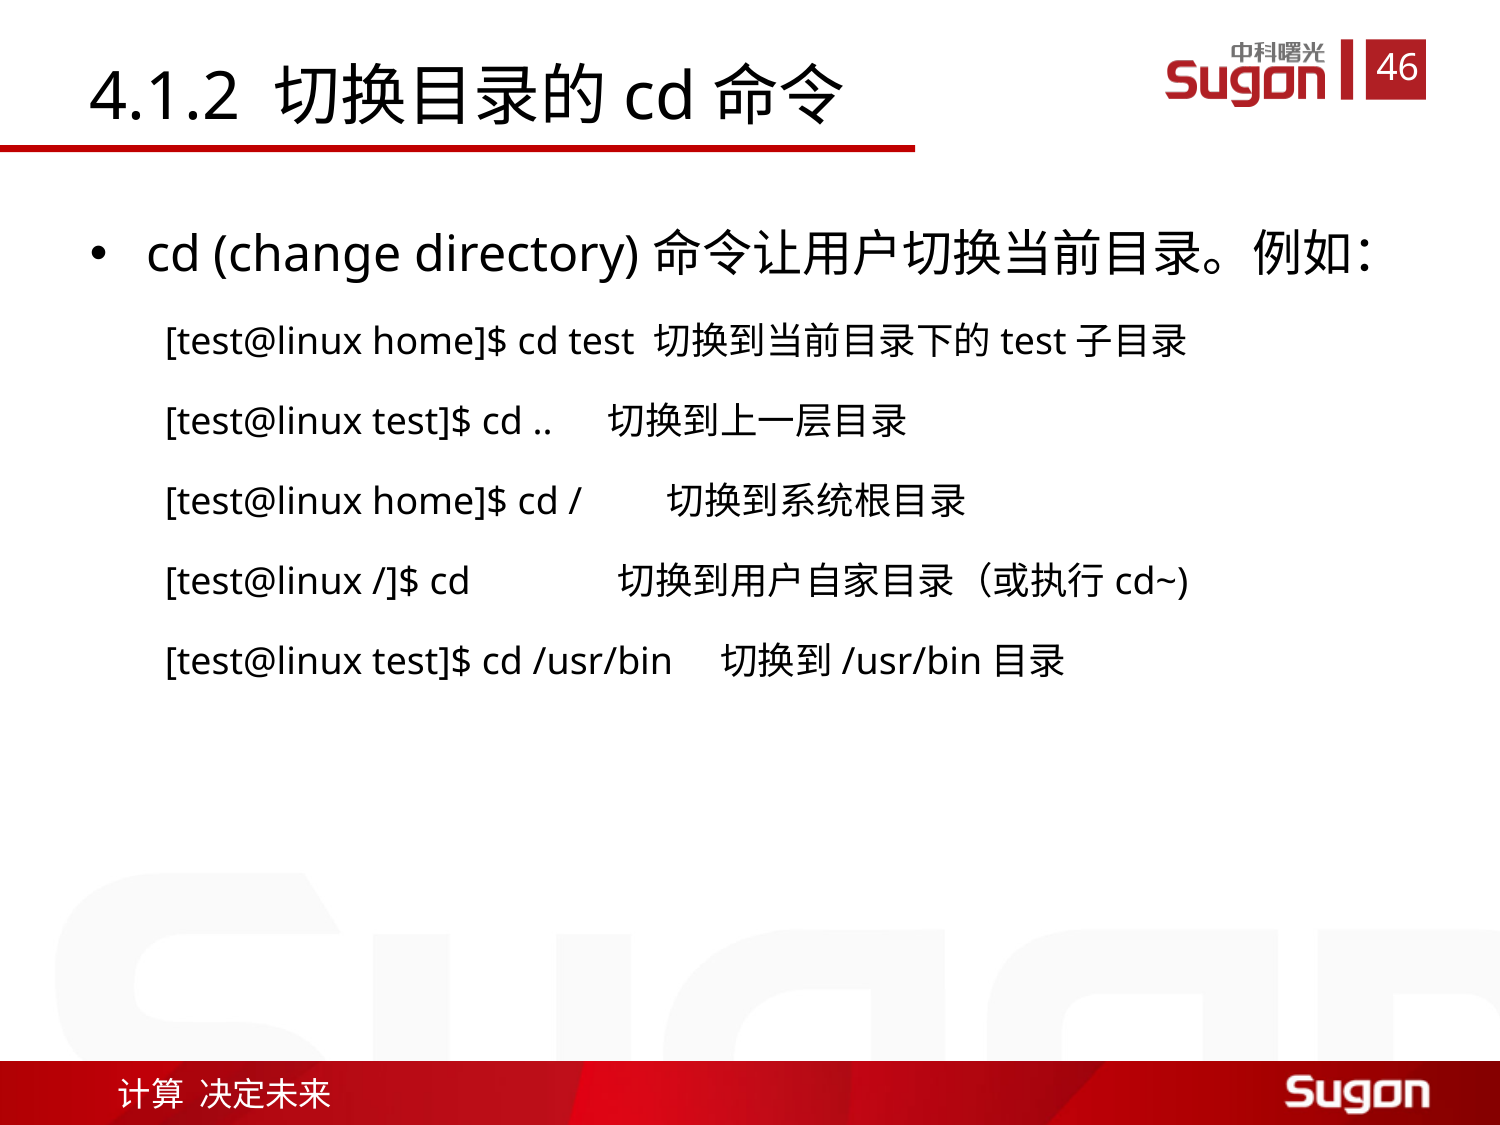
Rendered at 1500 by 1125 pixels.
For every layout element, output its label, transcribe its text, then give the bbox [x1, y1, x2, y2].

title 4.1.2 切换目录的cd命令 [75, 45, 1140, 149]
picture [0, 0, 1500, 1125]
list cd (change directory)命令让用户切换当前目录。例如： [test@linux home]$ cd test 切换到当前目录下的test子目录 [test@linux test]$ cd .. 切换到上一层目录 [test@linux home]$ cd / 切换到系统根目录 [test@linux /]$ cd 切换到用户自家目录（或执行cd~) [test@linux test]$ cd /usr/bin 切换到/usr/bin目录 [75, 184, 1425, 1071]
